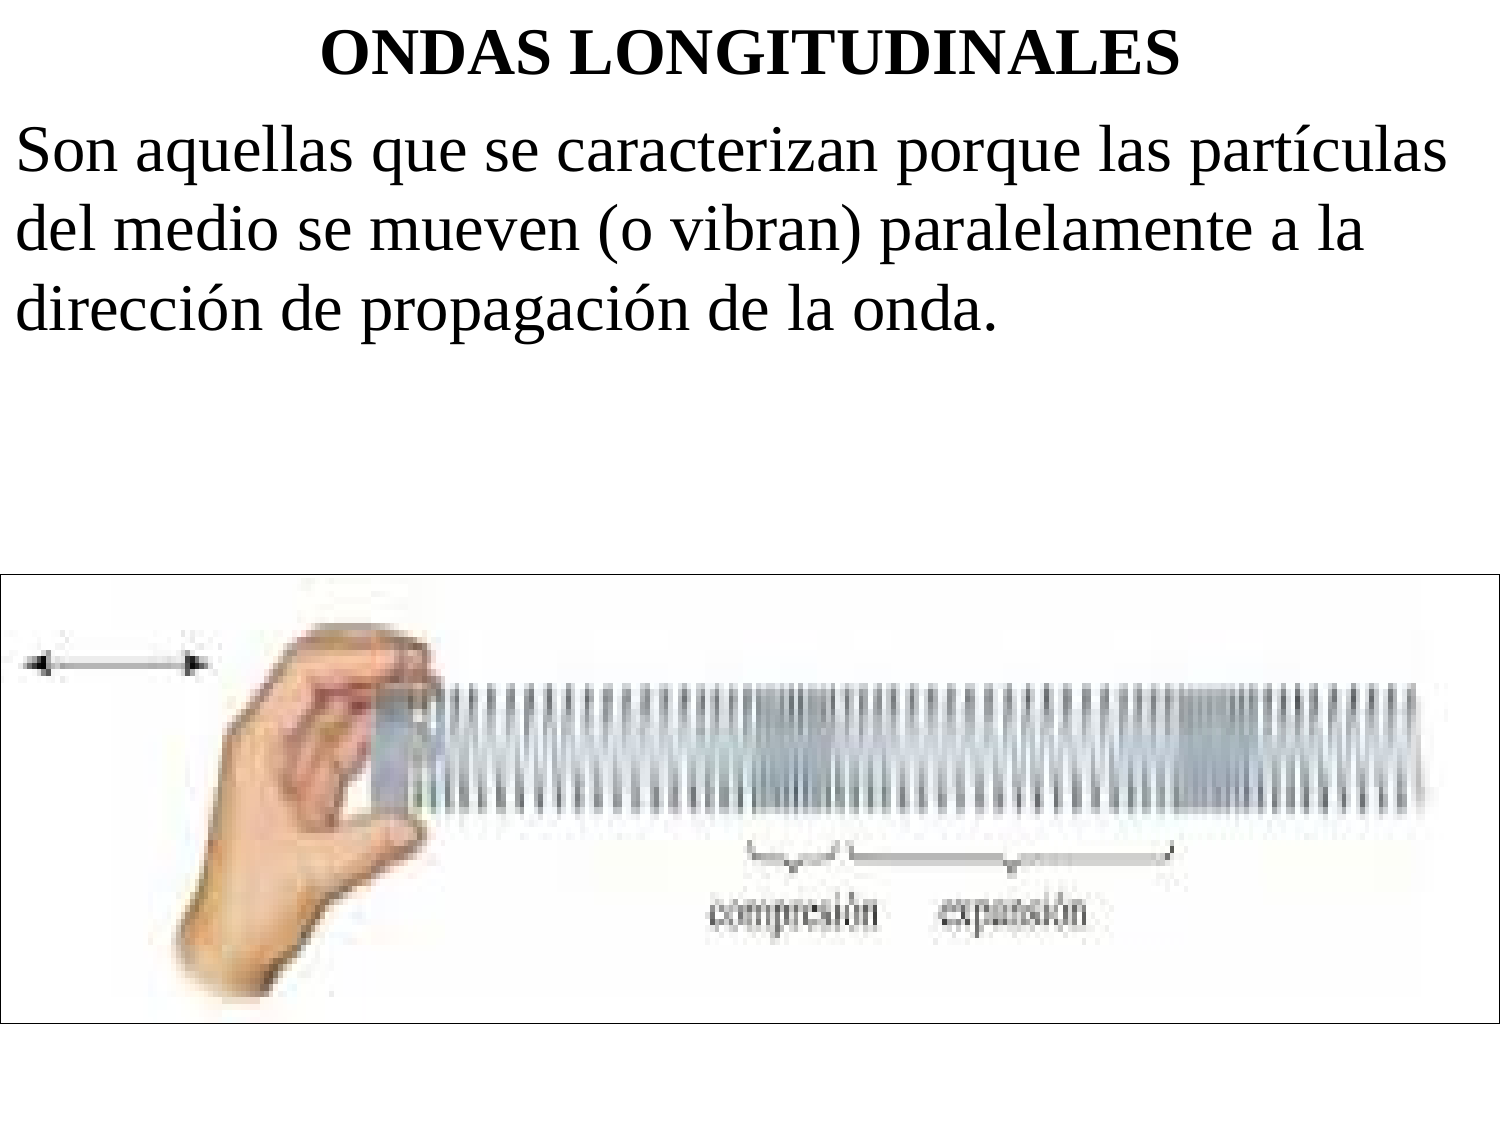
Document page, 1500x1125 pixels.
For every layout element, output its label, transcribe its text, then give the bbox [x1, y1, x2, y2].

picture [0, 574, 1500, 1024]
text_box ONDAS LONGITUDINALES Son aquellas que se caracterizan porque las partículas del medio se mueven (o vibran) paralelamente a la dirección de propagación de la onda. [0, 0, 1500, 480]
